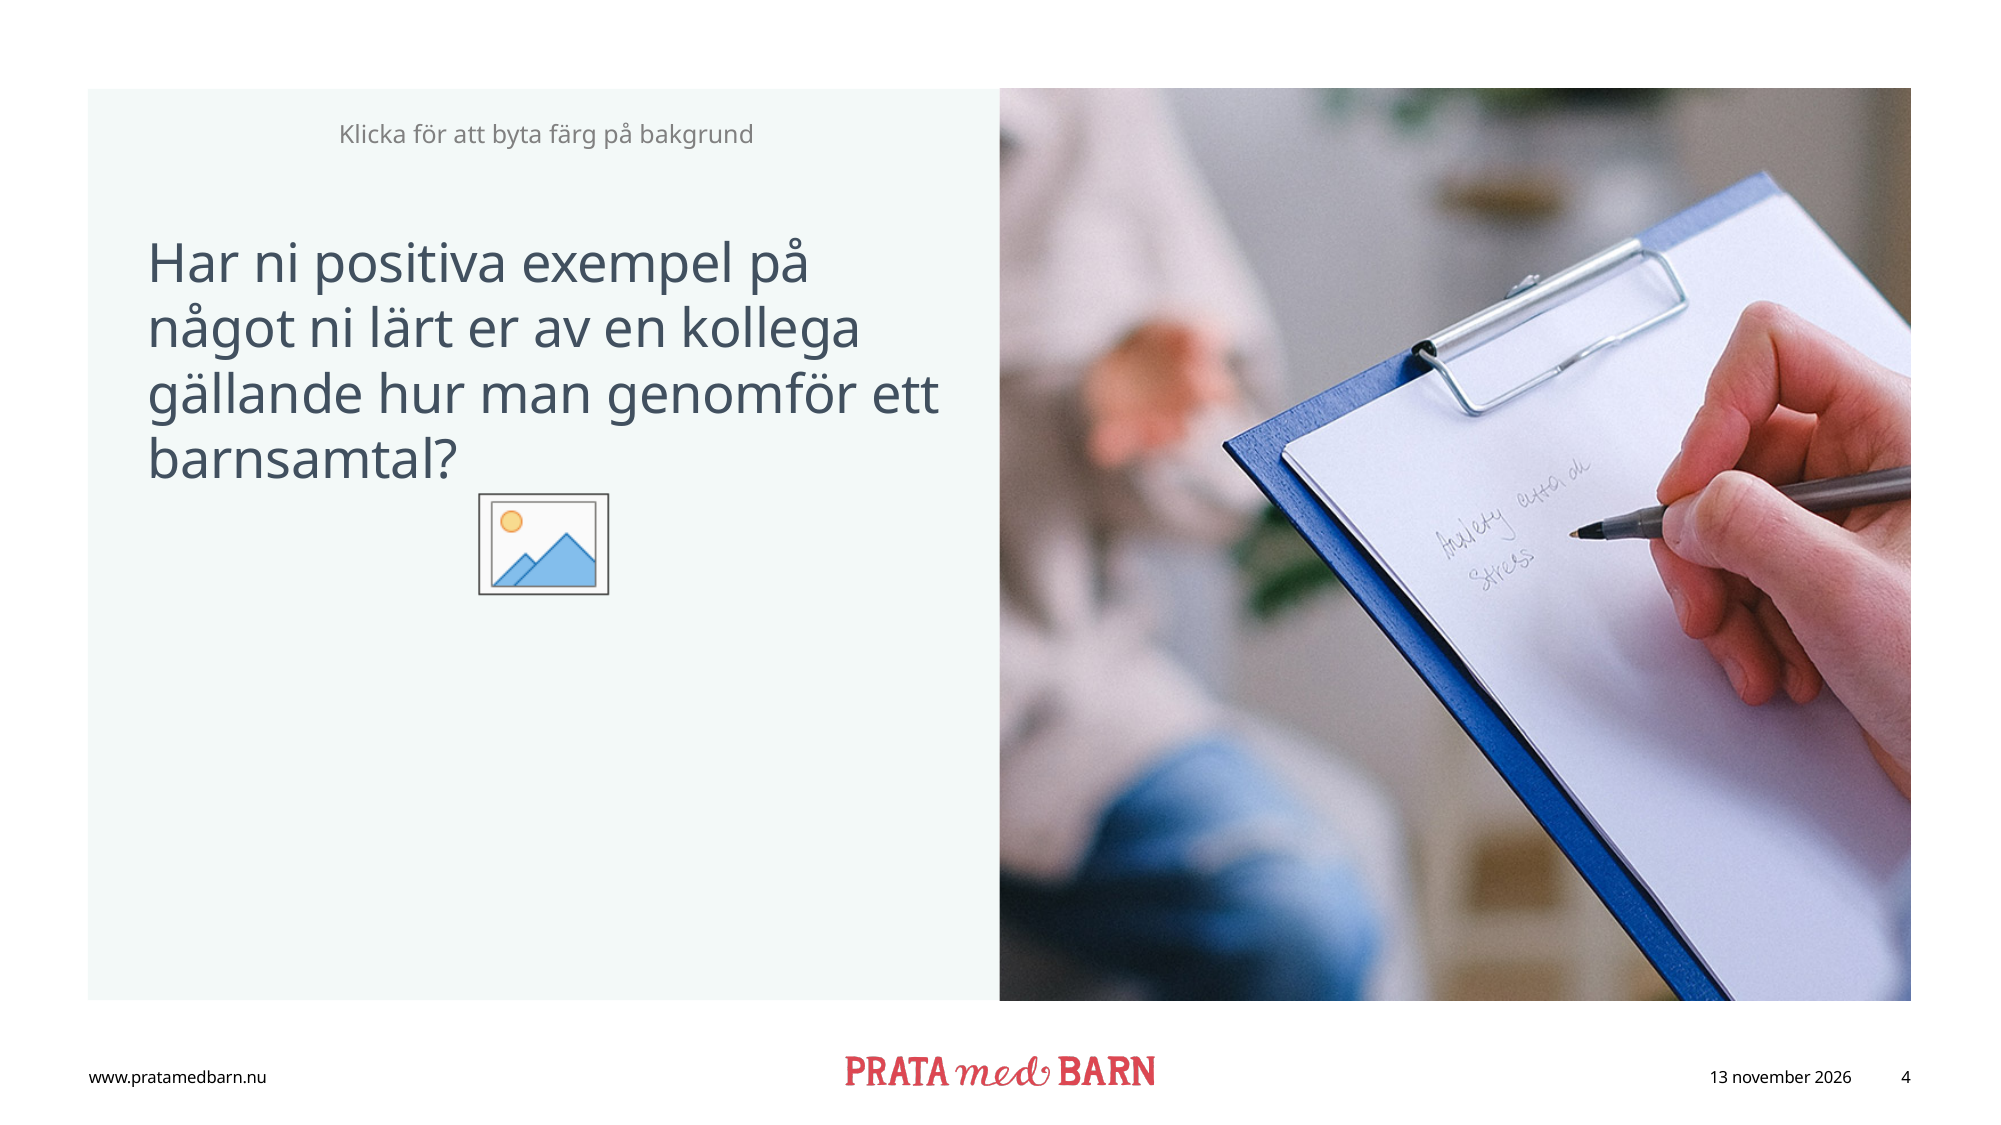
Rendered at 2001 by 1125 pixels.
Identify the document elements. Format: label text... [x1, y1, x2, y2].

picture [845, 1056, 1155, 1086]
slide_number 4 [1851, 1069, 1911, 1090]
picture [87, 88, 1911, 1001]
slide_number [1674, 1069, 1851, 1090]
footer www.pratamedbarn.nu [88, 1069, 325, 1090]
